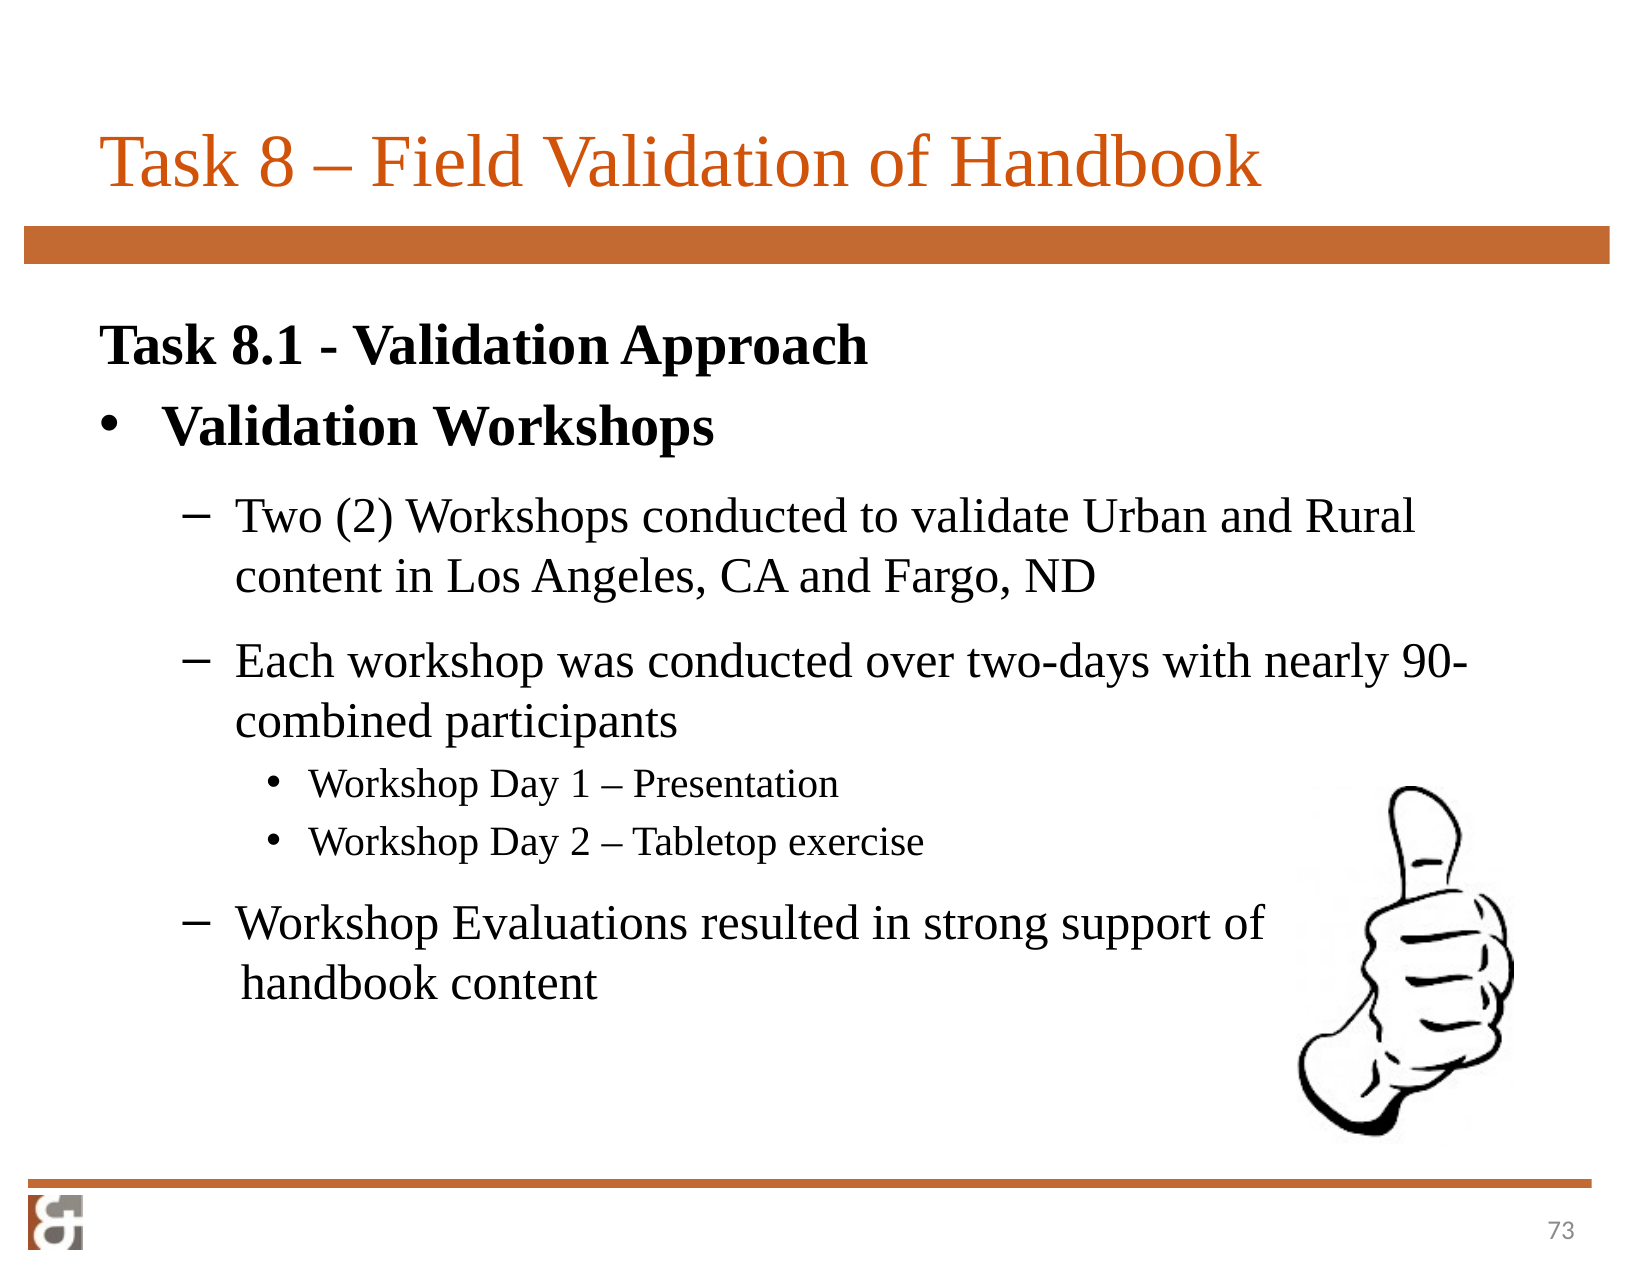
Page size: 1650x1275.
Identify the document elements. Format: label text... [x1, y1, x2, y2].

title Task 8 – Field Validation of Handbook [82, 50, 1568, 263]
picture [1296, 786, 1515, 1147]
picture [28, 1195, 83, 1250]
list Task 8.1 - Validation Approach Validation Workshops Two (2) Workshops conducted to validate Urban and Rural content in Los Angeles, CA and Fargo, ND Each workshop was conducted over two-days with nearly 90-combined participants Workshop Day 1 – Presentation Workshop Day 2 – Tabletop exercise Workshop Evaluations resulted in strong support of handbook content [82, 297, 1514, 1056]
